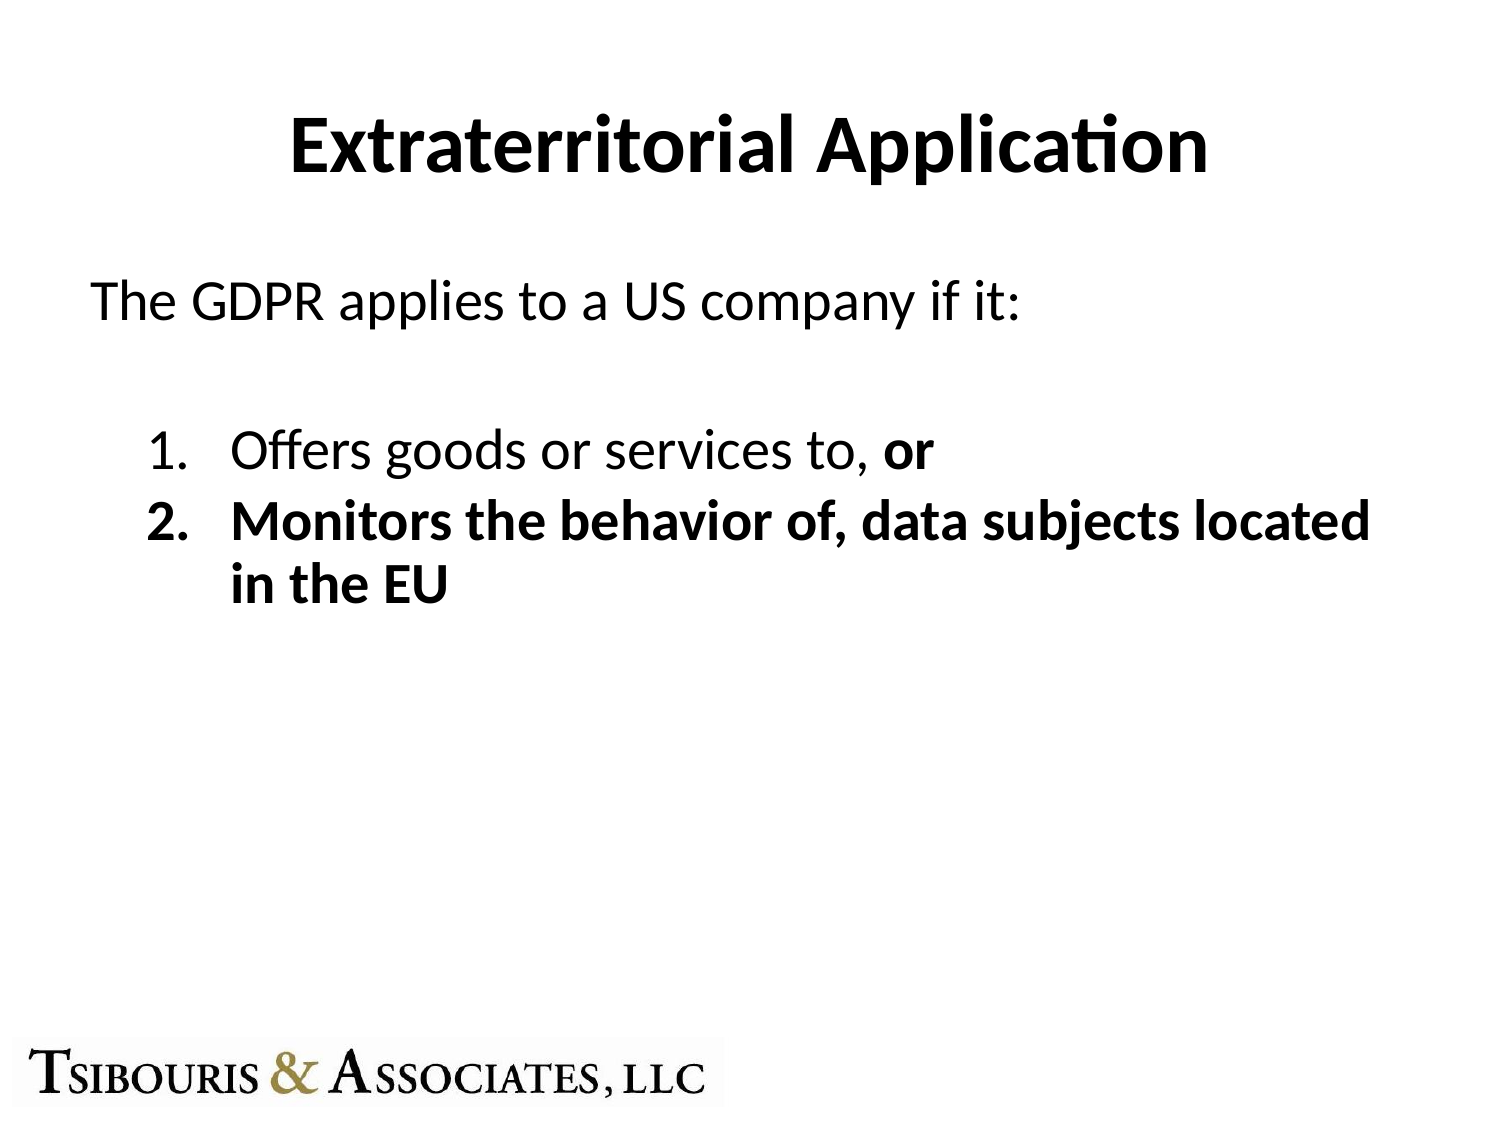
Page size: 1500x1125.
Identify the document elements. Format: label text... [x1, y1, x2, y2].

title Extraterritorial Application [74, 44, 1426, 233]
list The GDPR applies to a US company if it: Offers goods or services to, or Monitors the behavior of, data subjects located in the EU [74, 262, 1426, 1006]
picture [12, 1037, 813, 1107]
